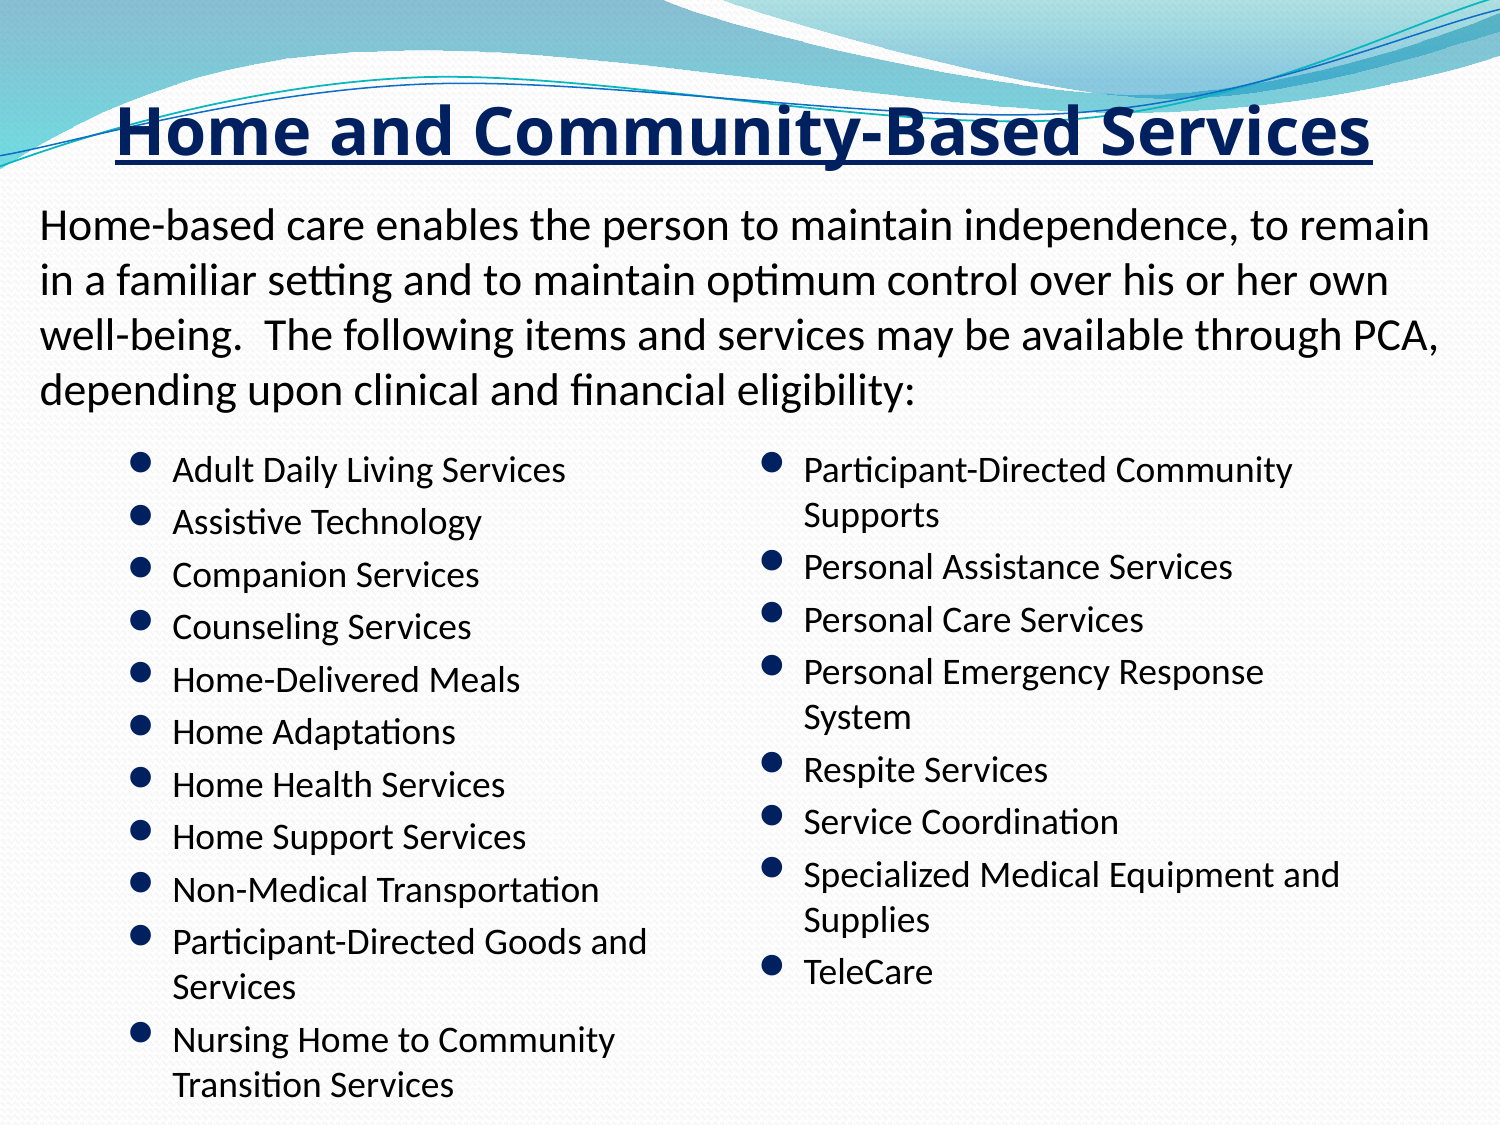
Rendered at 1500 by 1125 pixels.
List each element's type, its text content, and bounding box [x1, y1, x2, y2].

list Participant-Directed Community Supports Personal Assistance Services Personal Care Services Personal Emergency Response System Respite Services Service Coordination Specialized Medical Equipment and Supplies TeleCare [743, 437, 1382, 949]
list Adult Daily Living Services Assistive Technology Companion Services Counseling Services Home-Delivered Meals Home Adaptations Home Health Services Home Support Services Non-Medical Transportation Participant-Directed Goods and Services Nursing Home to Community Transition Services [112, 437, 725, 1113]
text_box Home-based care enables the person to maintain independence, to remain in a familiar setting and to maintain optimum control over his or her own well-being. The following items and services may be available through PCA, depending upon clinical and financial eligibility: [24, 187, 1463, 423]
title Home and Community-Based Services [24, 75, 1463, 169]
